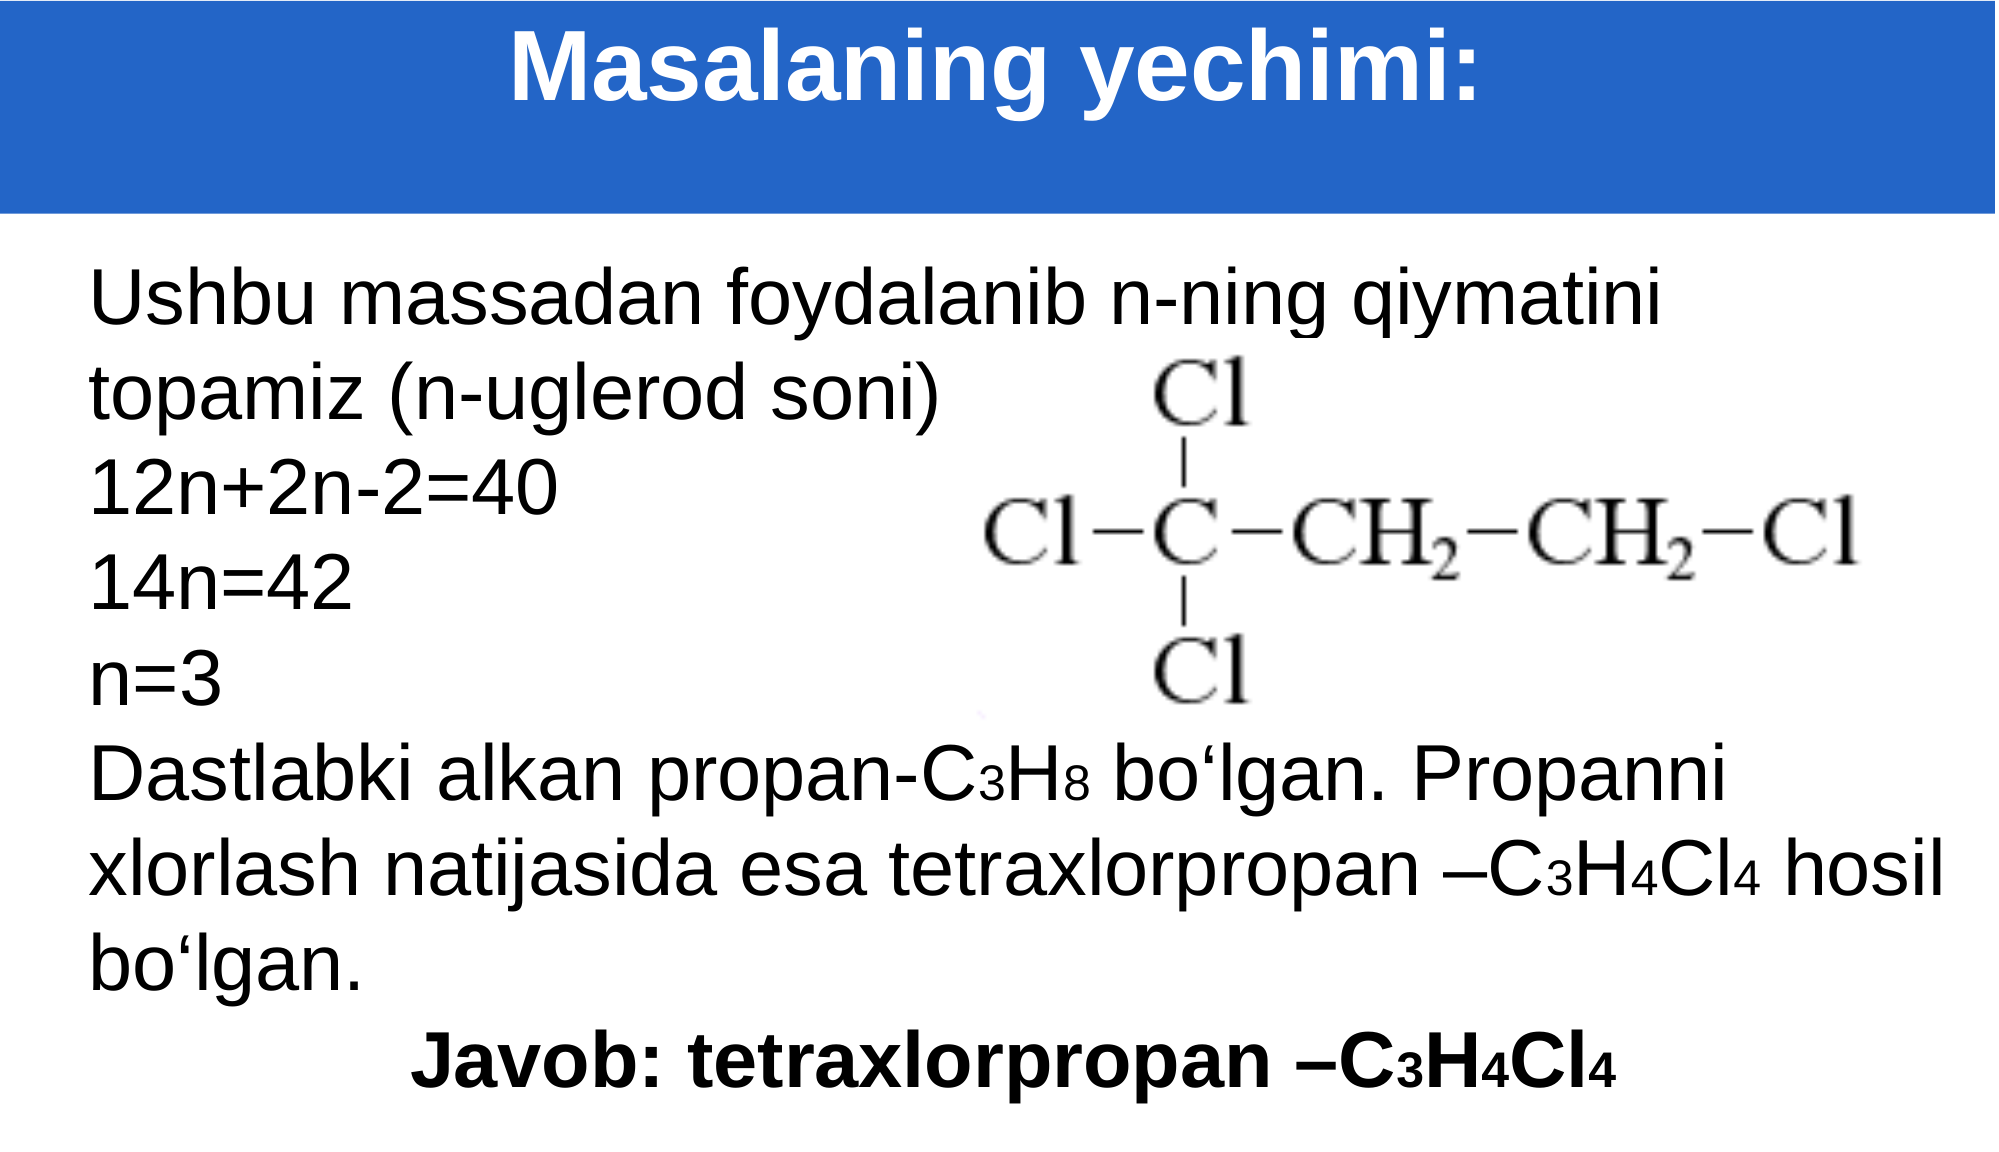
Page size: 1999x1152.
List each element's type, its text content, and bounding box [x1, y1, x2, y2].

text_box Ushbu massadan foydalanib n-ning qiymatini topamiz (n-uglerod soni) 12n+2n-2=40 14n=42 n=3 Dastlabki alkan propan-C3H8 bo‘lgan. Propanni xlorlash natijasida esa tetraxlorpropan –C3H4Cl4 hosil bo‘lgan. [74, 237, 1975, 1014]
text_box Masalaning yechimi: [0, 0, 1995, 214]
text_box Javob: tetraxlorpropan –C3H4Cl4 [395, 1000, 1654, 1111]
picture [975, 338, 1871, 724]
